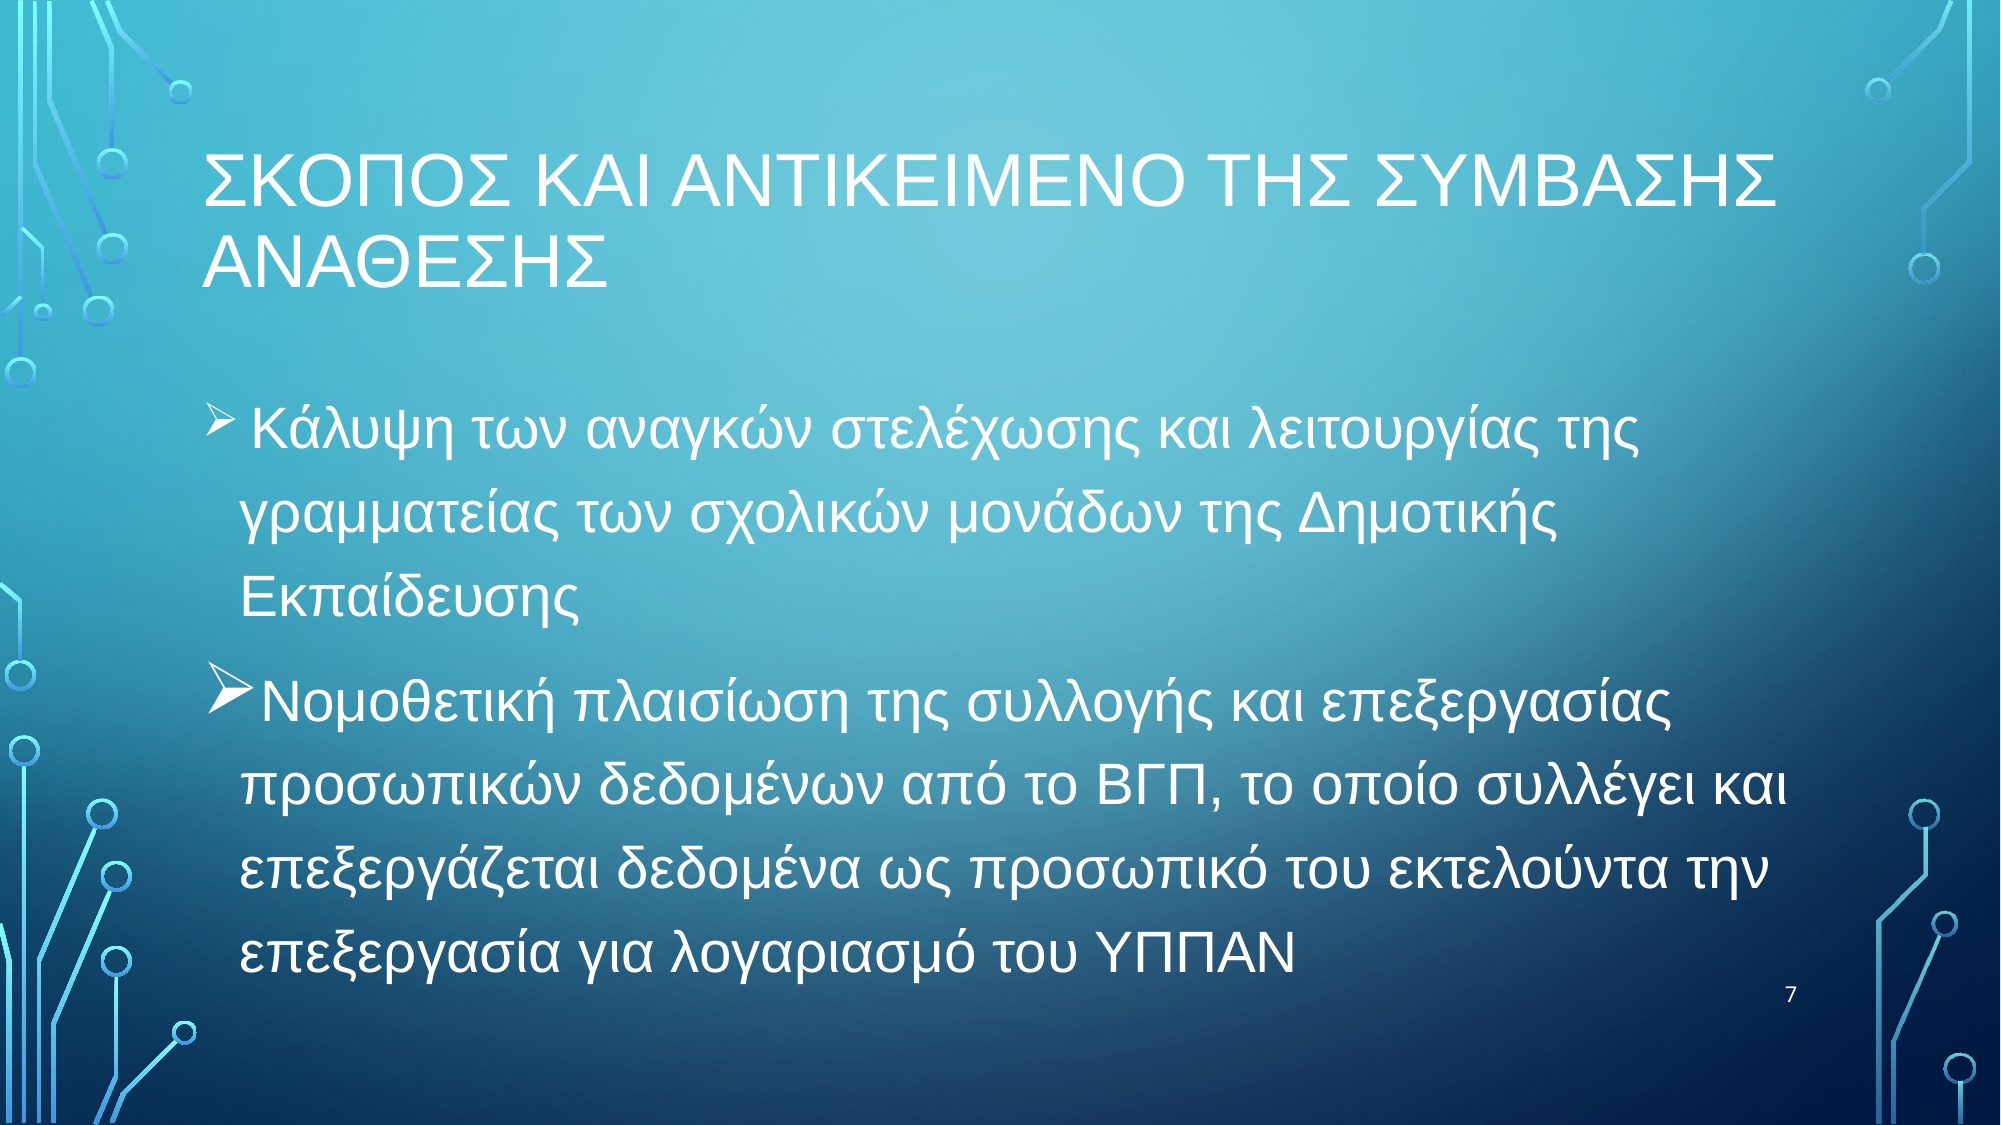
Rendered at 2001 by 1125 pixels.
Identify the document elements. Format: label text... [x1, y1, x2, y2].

list Κάλυψη των αναγκών στελέχωσης και λειτουργίας της γραμματείας των σχολικών μονάδων της ∆ημοτικής Εκπαίδευσης Νομοθετική πλαισίωση της συλλογής και επεξεργασίας προσωπικών δεδομένων από το ΒΓΠ, το οποίο συλλέγει και επεξεργάζεται δεδομένα ως προσωπικό του εκτελούντα την επεξεργασία για λογαριασμό του ΥΠΠΑΝ [187, 369, 1904, 1125]
title ΣΚΟΠΟΣ ΚΑΙ ΑΝΤΙΚΕΙΜΕΝΟ ΤΗΣ ΣΥΜΒΑΣΗΣ ΑΝΑΘΕΣΗΣ [187, 101, 1813, 344]
slide_number 7 [1685, 965, 1813, 1025]
